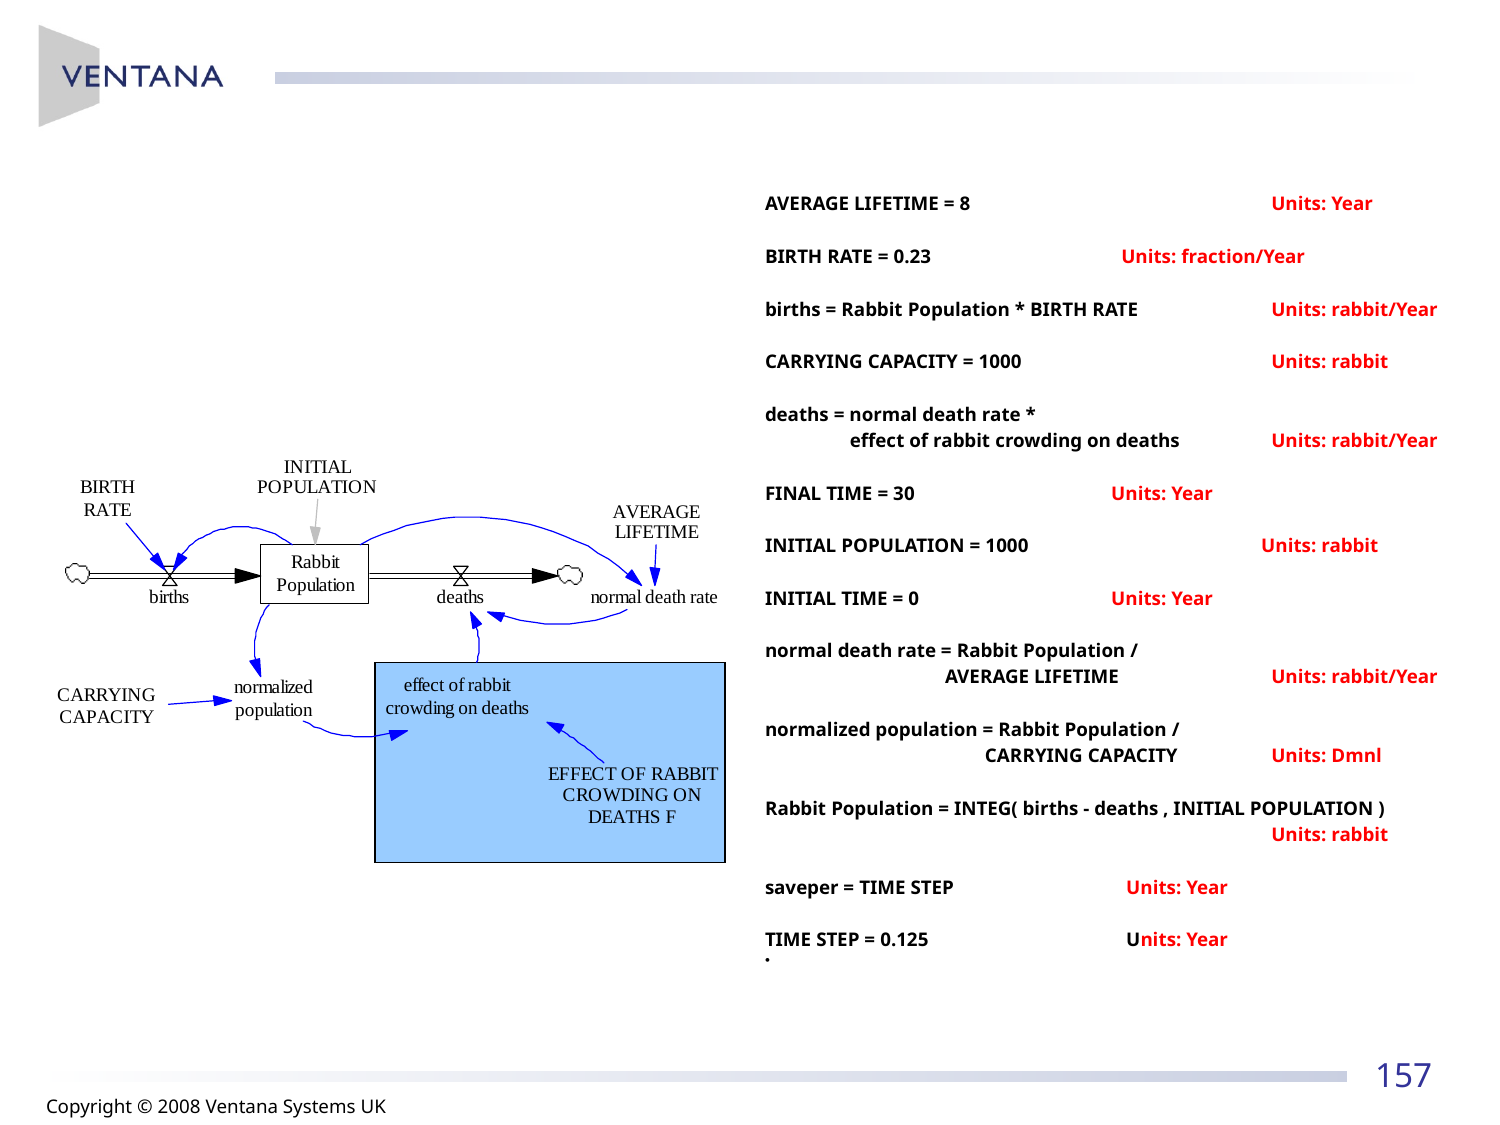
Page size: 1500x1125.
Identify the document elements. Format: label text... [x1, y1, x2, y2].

picture [0, 449, 776, 862]
list AVERAGE LIFETIME = 8 Units: Year BIRTH RATE = 0.23 Units: fraction/Year births = Rabbit Population * BIRTH RATE Units: rabbit/Year CARRYING CAPACITY = 1000 Units: rabbit deaths = normal death rate * effect of rabbit crowding on deaths Units: rabbit/Year FINAL TIME = 30 Units: Year INITIAL POPULATION = 1000 Units: rabbit INITIAL TIME = 0 Units: Year normal death rate = Rabbit Population / AVERAGE LIFETIME Units: rabbit/Year normalized population = Rabbit Population / CARRYING CAPACITY Units: Dmnl Rabbit Population = INTEG( births - deaths , INITIAL POPULATION ) Units: rabbit saveper = TIME STEP Units: Year TIME STEP = 0.125 Units: Year [749, 184, 1500, 1125]
picture [0, 0, 275, 153]
